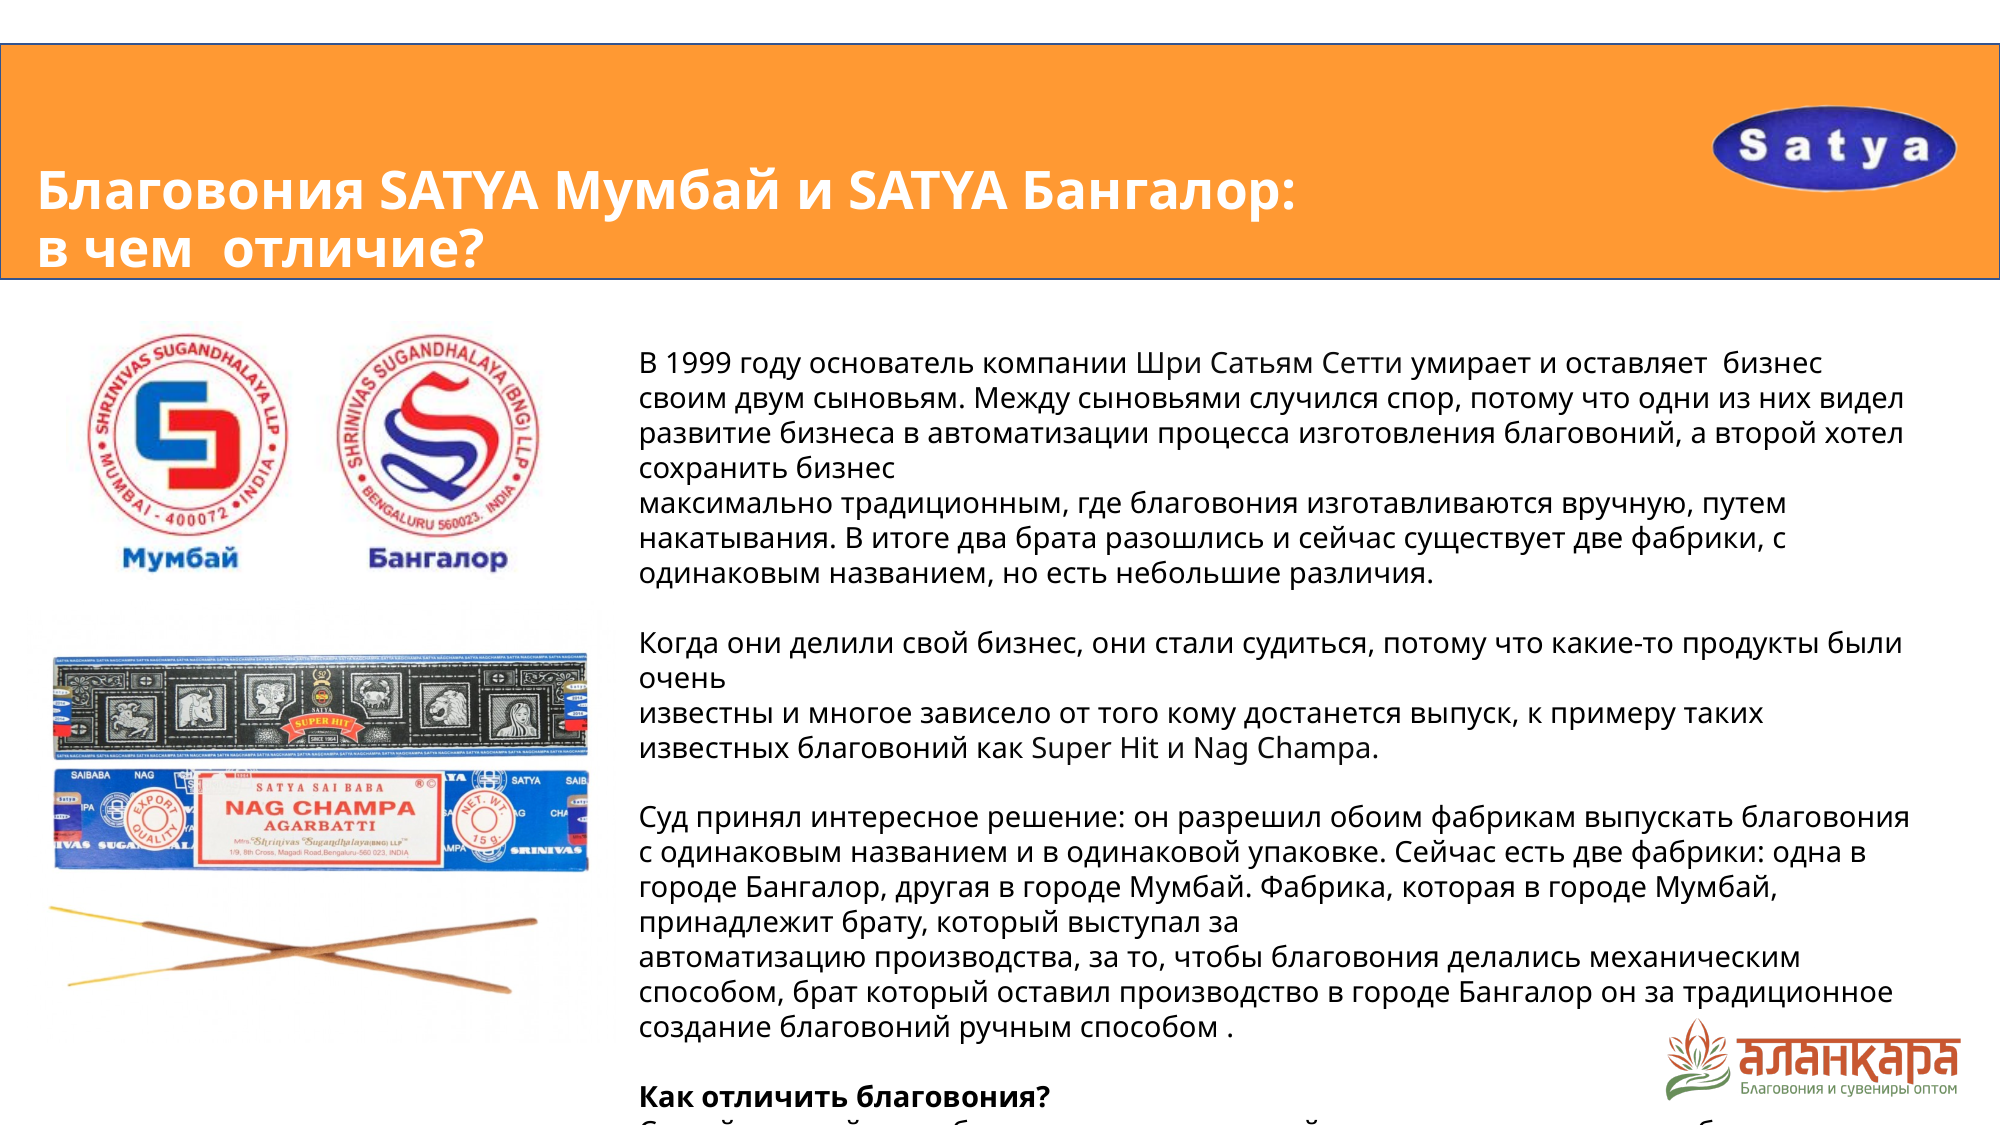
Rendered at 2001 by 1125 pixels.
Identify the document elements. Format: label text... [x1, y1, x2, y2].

picture [1665, 1017, 1961, 1101]
picture [1709, 23, 1960, 274]
text_box [1824, 43, 2000, 280]
text_box В 1999 году основатель компании Шри Сатьям Сетти умирает и оставляет бизнес своим двум сыновьям. Между сыновьями случился спор, потому что одни из них видел развитие бизнеса в автоматизации процесса изготовления благовоний, а второй хотел сохранить бизнес максимально традиционным, где благовония изготавливаются вручную, путем накатывания. В итоге два брата разошлись и сейчас существует две фабрики, с одинаковым названием, но есть небольшие различия. Когда они делили свой бизнес, они стали судиться, потому что какие-то продукты были очень известны и многое зависело от того кому достанется выпуск, к примеру таких известных благовоний как Super Hit и Nag Champa. Суд принял интересное решение: он разрешил обоим фабрикам выпускать благовония с одинаковым названием и в одинаковой упаковке. Сейчас есть две фабрики: одна в городе Бангалор, другая в городе Мумбай. Фабрика, которая в городе Мумбай, принадлежит брату, который выступал за автоматизацию производства, за то, чтобы благовония делались механическим способом, брат который оставил производство в городе Бангалор он за традиционное создание благовоний ручным способом . Как отличить благовония? Самый простой способ – посмотреть на наклейки с логотипом, которые сбоку упаковки (см. на рисунок слева). [623, 336, 1930, 1125]
title Благовония SATYA Мумбай и SATYA Бангалор: в чем отличие? [21, 154, 1824, 525]
picture [27, 321, 616, 1117]
text_box [0, 43, 1709, 280]
